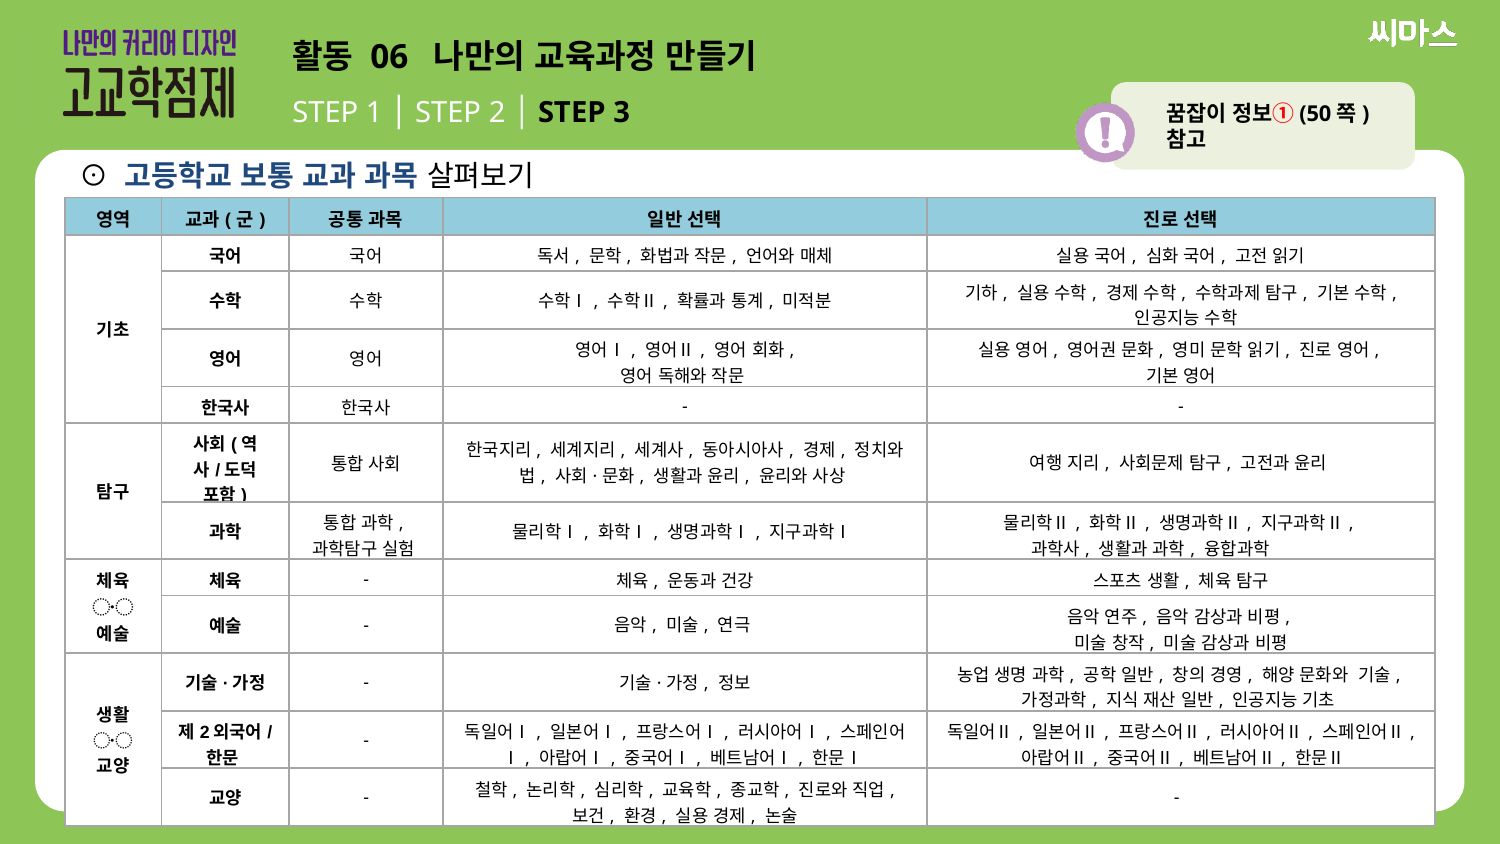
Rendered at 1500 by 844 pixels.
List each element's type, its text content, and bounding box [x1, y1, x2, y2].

text_box [1388, 147, 1467, 814]
text_box [32, 147, 1054, 814]
table_header 일반 선택 [444, 200, 926, 234]
table_cell 과학 [162, 503, 288, 558]
table_cell 교양 [162, 769, 288, 825]
table_cell 제2외국어/ 한문 [162, 712, 288, 767]
picture [1367, 19, 1458, 47]
table_cell 사회(역사/도덕 포함) [162, 424, 288, 501]
table_cell 물리학Ⅰ, 화학Ⅰ, 생명과학Ⅰ, 지구과학Ⅰ [444, 503, 926, 558]
table_cell 통합 사회 [290, 424, 442, 501]
table_cell - [928, 387, 1434, 422]
table_cell 독일어Ⅰ, 일본어Ⅰ, 프랑스어Ⅰ, 러시아어Ⅰ, 스페인어Ⅰ, 아랍어Ⅰ, 중국어Ⅰ, 베트남어Ⅰ, 한문Ⅰ [444, 712, 926, 767]
picture [1059, 87, 1143, 172]
table_header 진로 선택 [928, 198, 1434, 234]
table_cell 탐구 [66, 424, 161, 558]
table_header 공통 과목 [290, 200, 442, 234]
table_header 교과(군) [162, 200, 288, 234]
text_box ⊙ 고등학교 보통 교과 과목 살펴보기 [64, 150, 1388, 200]
table_cell 독일어Ⅱ, 일본어Ⅱ, 프랑스어Ⅱ, 러시아어Ⅱ, 스페인어Ⅱ, 아랍어Ⅱ, 중국어Ⅱ, 베트남어Ⅱ, 한문Ⅱ [928, 712, 1434, 767]
table_header 영역 [66, 200, 161, 234]
table_cell 독서, 문학, 화법과 작문, 언어와 매체 [444, 236, 926, 270]
table_cell 음악, 미술, 연극 [444, 596, 926, 652]
table_cell 수학 [290, 272, 442, 328]
table_cell 국어 [162, 236, 288, 270]
table_cell 한국사 [290, 387, 442, 422]
table_cell 실용 영어, 영어권 문화, 영미 문학 읽기, 진로 영어, 기본 영어 [928, 330, 1434, 386]
table_cell 수학 [162, 272, 288, 328]
text_box 꿈잡이 정보①(50쪽) 참고 [1151, 92, 1427, 160]
picture [29, 8, 243, 126]
table_cell 체육 [162, 560, 288, 595]
text_box [1113, 80, 1417, 172]
table_cell 실용 국어, 심화 국어, 고전 읽기 [928, 236, 1434, 270]
table_cell 체육, 운동과 건강 [444, 560, 926, 595]
table_cell 스포츠 생활, 체육 탐구 [928, 560, 1434, 595]
table_cell - [290, 769, 442, 825]
table_cell 통합 과학, 과학탐구 실험 [290, 503, 442, 558]
table_cell 생활 〮 교양 [66, 654, 161, 825]
table_cell 음악 연주, 음악 감상과 비평, 미술 창작, 미술 감상과 비평 [928, 596, 1434, 652]
table_cell - [290, 712, 442, 767]
table_cell 기술·가정 [162, 654, 288, 710]
table_cell - [290, 654, 442, 710]
table_cell 영어Ⅰ, 영어Ⅱ, 영어 회화, 영어 독해와 작문 [444, 330, 926, 386]
table_cell - [290, 560, 442, 595]
table_cell 영어 [162, 330, 288, 386]
table_cell 국어 [290, 236, 442, 270]
table_cell 여행 지리, 사회문제 탐구, 고전과 윤리 [928, 424, 1434, 501]
table_cell 물리학Ⅱ, 화학Ⅱ, 생명과학Ⅱ, 지구과학Ⅱ, 과학사, 생활과 과학, 융합과학 [928, 503, 1434, 558]
table_cell - [290, 596, 442, 652]
table_cell 철학, 논리학, 심리학, 교육학, 종교학, 진로와 직업, 보건, 환경, 실용 경제, 논술 [444, 769, 926, 825]
table_cell - [444, 387, 926, 422]
table_cell 농업 생명 과학, 공학 일반, 창의 경영, 해양 문화와 기술, 가정과학, 지식 재산 일반, 인공지능 기초 [928, 654, 1434, 710]
table_cell 한국사 [162, 387, 288, 422]
table_cell 기술·가정, 정보 [444, 654, 926, 710]
table_cell 예술 [162, 596, 288, 652]
table_cell 기하, 실용 수학, 경제 수학, 수학과제 탐구, 기본 수학, 인공지능 수학 [928, 272, 1434, 328]
text_box 활동 06 나만의 교육과정 만들기 STEP 1 │ STEP 2 │ STEP 3 [277, 8, 1117, 136]
table_cell 한국지리, 세계지리, 세계사, 동아시아사, 경제, 정치와 법, 사회·문화, 생활과 윤리, 윤리와 사상 [444, 424, 926, 501]
table_cell 수학Ⅰ, 수학Ⅱ, 확률과 통계, 미적분 [444, 272, 926, 328]
table_cell 기초 [66, 236, 161, 422]
table_cell 영어 [290, 330, 442, 386]
table_cell - [928, 769, 1434, 825]
table_cell 체육 〮 예술 [66, 560, 161, 652]
